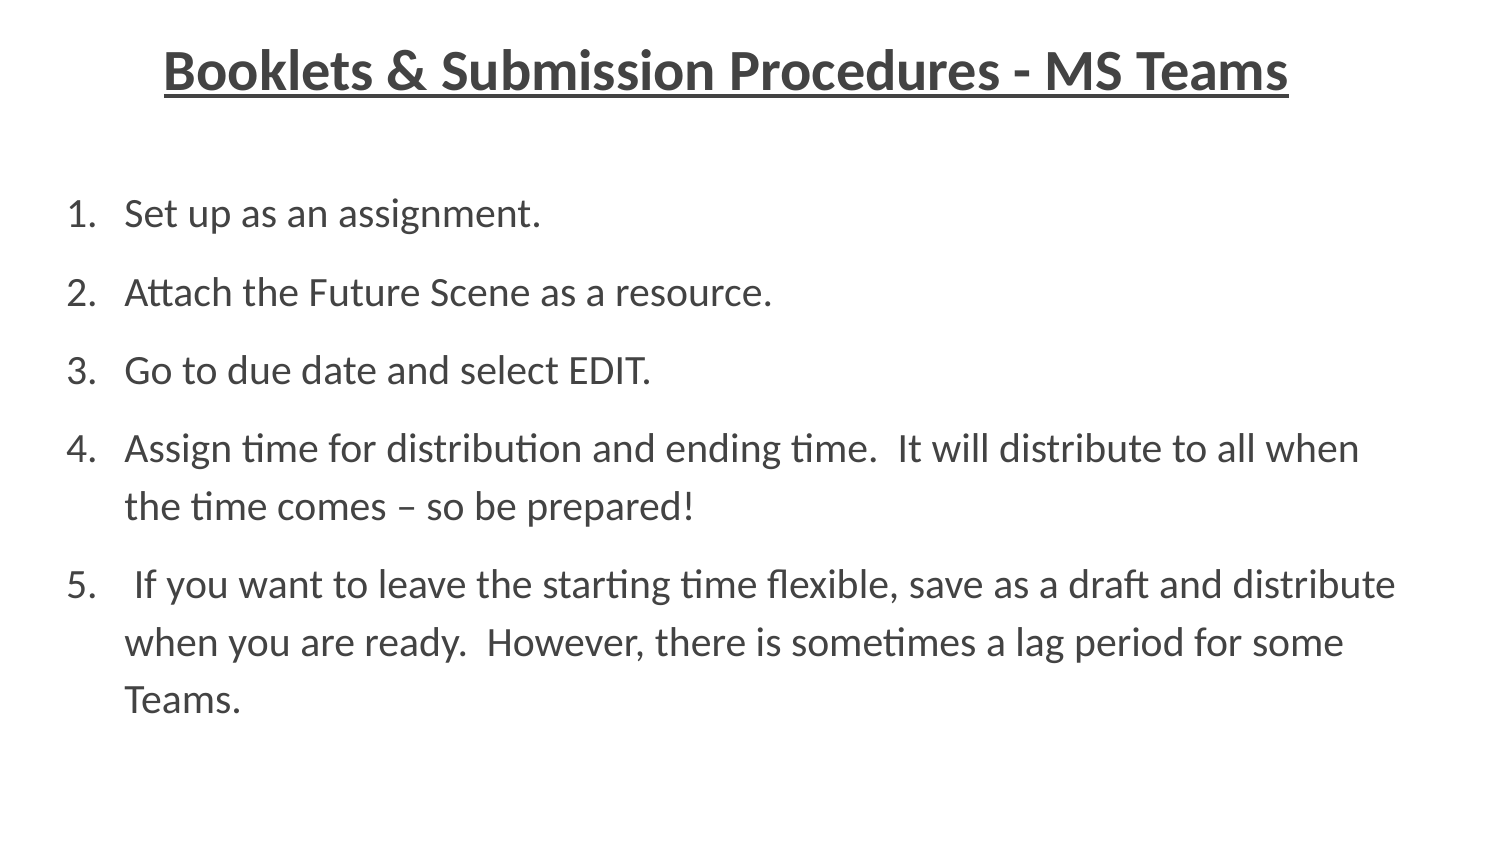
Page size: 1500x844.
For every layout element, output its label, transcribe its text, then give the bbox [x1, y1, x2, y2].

title Booklets & Submission Procedures - MS Teams [27, 17, 1426, 112]
list Set up as an assignment. Attach the Future Scene as a resource. Go to due date and select EDIT. Assign time for distribution and ending time. It will distribute to all when the time comes – so be prepared! If you want to leave the starting time flexible, save as a draft and distribute when you are ready. However, there is sometimes a lag period for some Teams. [34, 88, 1432, 836]
